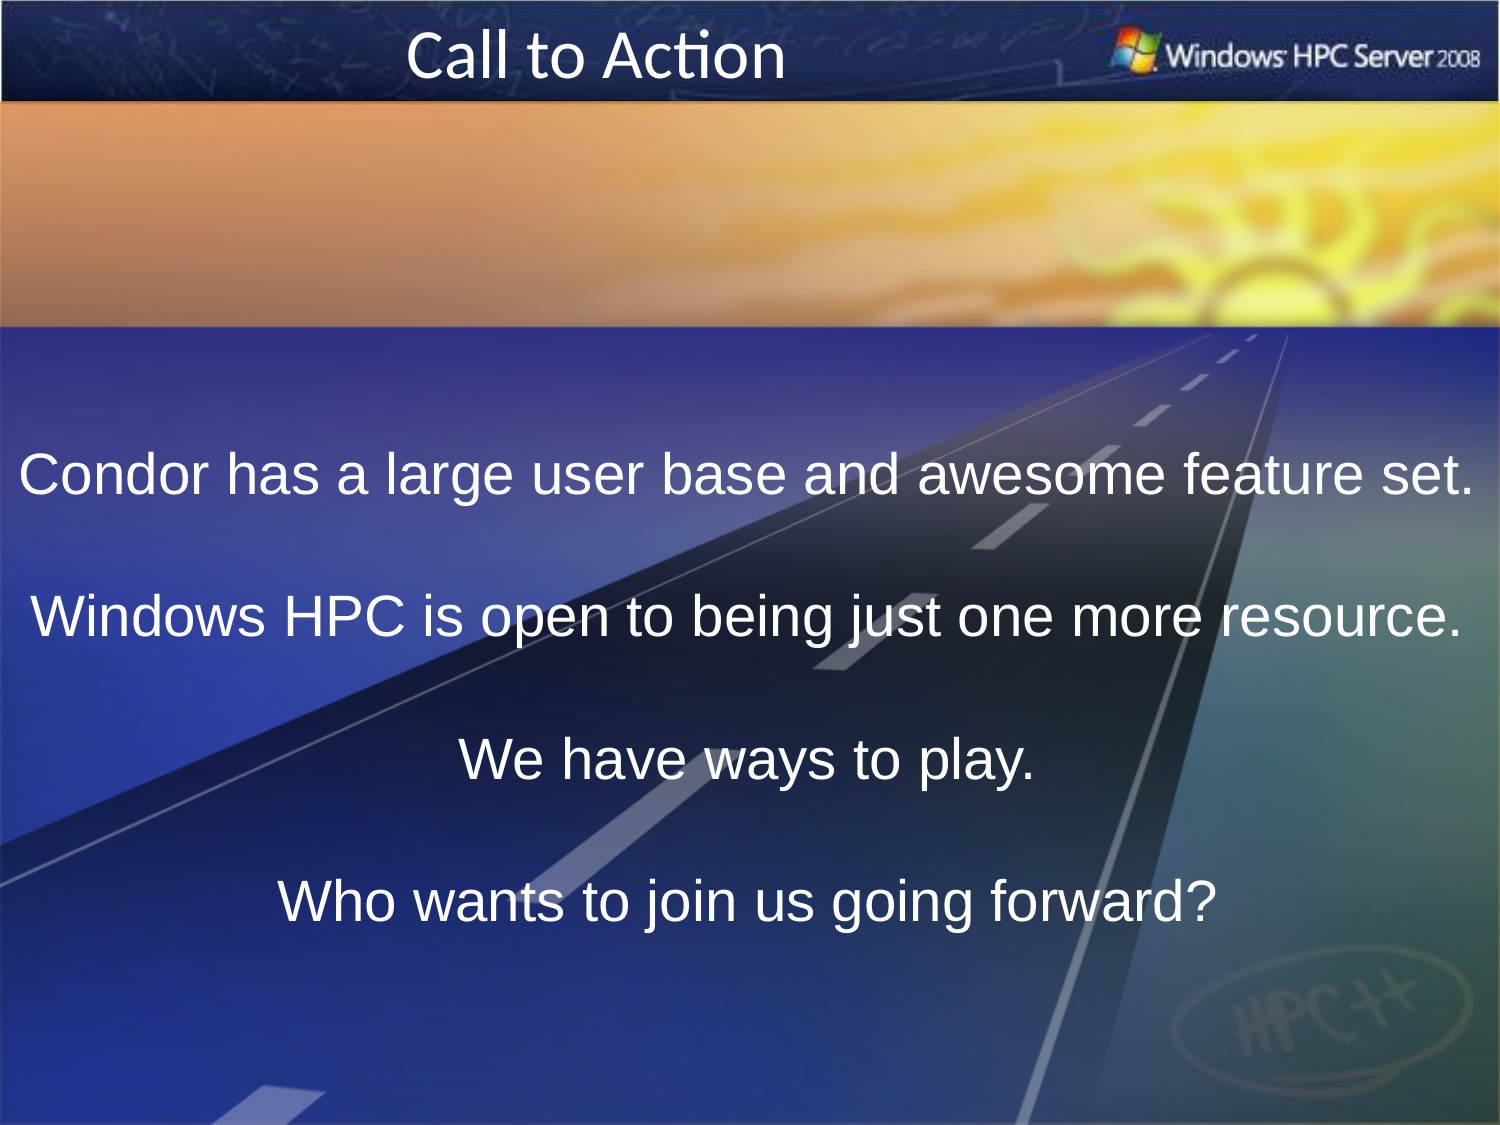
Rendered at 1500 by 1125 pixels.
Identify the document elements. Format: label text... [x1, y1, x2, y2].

title Call to Action [95, 0, 1180, 88]
picture [0, 0, 1500, 1125]
